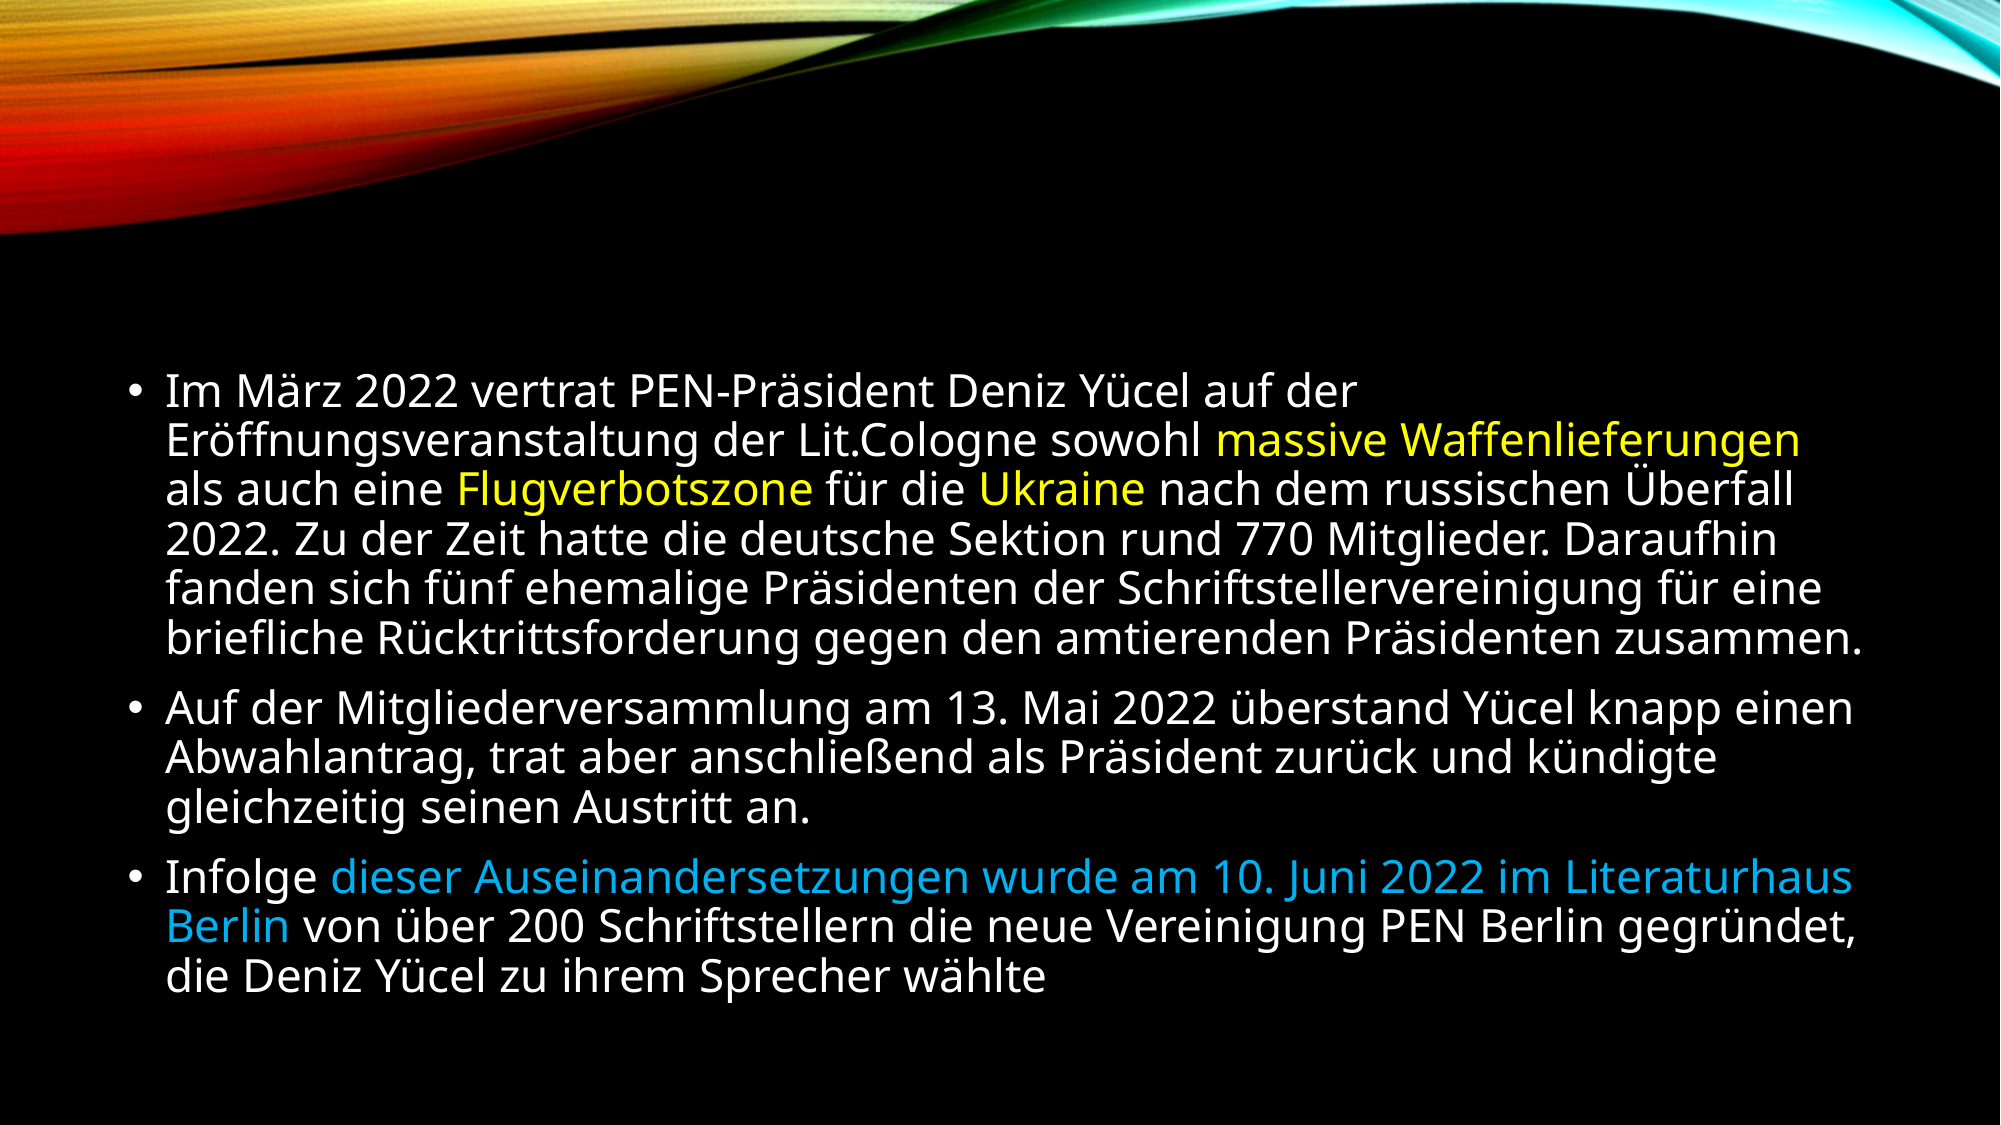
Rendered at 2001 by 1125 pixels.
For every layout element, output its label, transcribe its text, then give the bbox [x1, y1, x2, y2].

list Im März 2022 vertrat PEN-Präsident Deniz Yücel auf der Eröffnungsveranstaltung der Lit.Cologne sowohl massive Waffenlieferungen als auch eine Flugverbotszone für die Ukraine nach dem russischen Überfall 2022. Zu der Zeit hatte die deutsche Sektion rund 770 Mitglieder. Daraufhin fanden sich fünf ehemalige Präsidenten der Schriftstellervereinigung für eine briefliche Rücktrittsforderung gegen den amtierenden Präsidenten zusammen. Auf der Mitgliederversammlung am 13. Mai 2022 überstand Yücel knapp einen Abwahlantrag, trat aber anschließend als Präsident zurück und kündigte gleichzeitig seinen Austritt an. Infolge dieser Auseinandersetzungen wurde am 10. Juni 2022 im Literaturhaus Berlin von über 200 Schriftstellern die neue Vereinigung PEN Berlin gegründet, die Deniz Yücel zu ihrem Sprecher wählte [112, 360, 1888, 1021]
picture [0, 0, 2000, 237]
